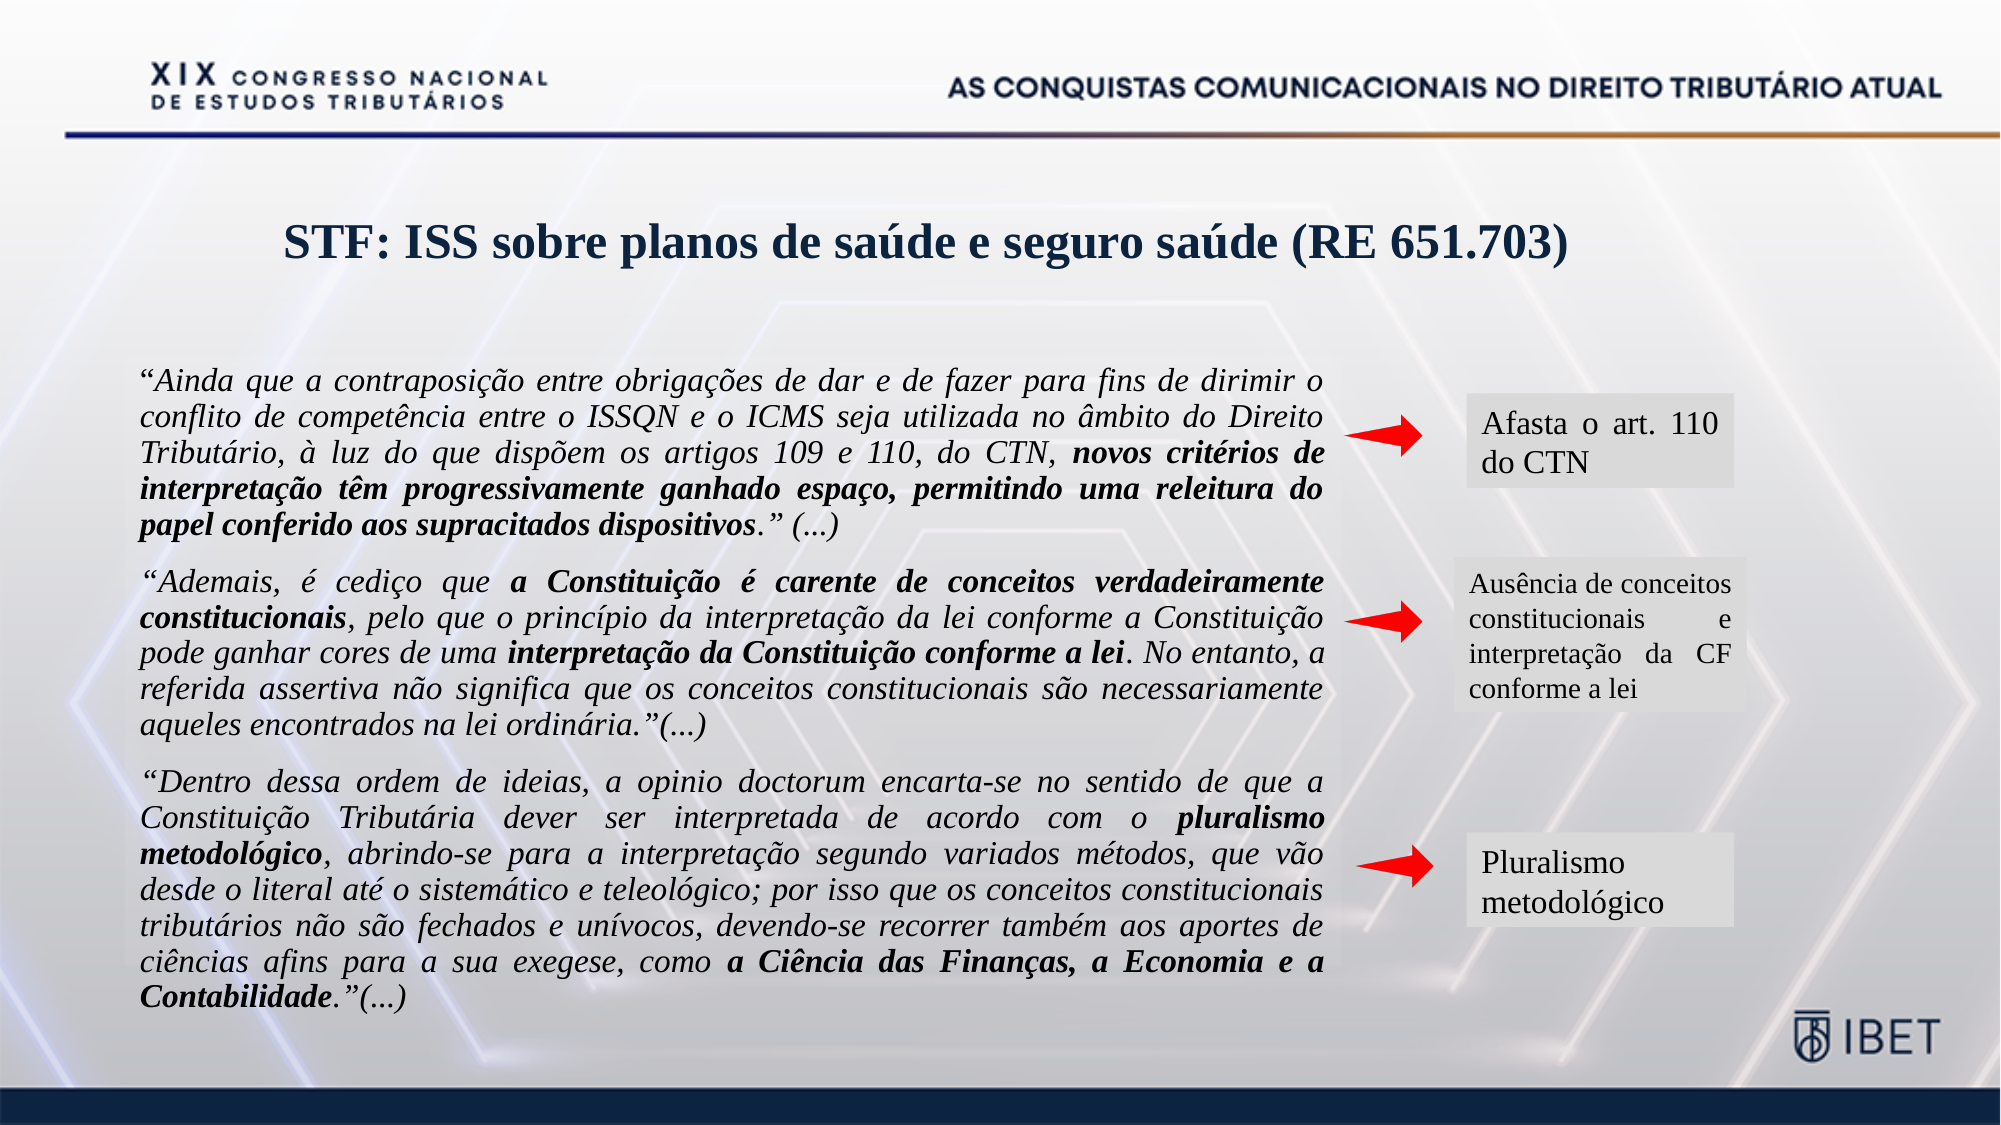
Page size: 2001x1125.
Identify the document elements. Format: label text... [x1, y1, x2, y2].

text_box Ausência de conceitos constitucionais e interpretação da CF conforme a lei [1453, 557, 1747, 712]
text_box Pluralismo metodológico [1466, 832, 1735, 927]
picture [0, 0, 2001, 1125]
title STF: ISS sobre planos de saúde e seguro saúde (RE 651.703) [173, 161, 1681, 325]
text_box Afasta o art. 110 do CTN [1466, 393, 1735, 488]
list “Ainda que a contraposição entre obrigações de dar e de fazer para fins de dirimir o conflito de competência entre o ISSQN e o ICMS seja utilizada no âmbito do Direito Tributário, à luz do que dispõem os artigos 109 e 110, do CTN, novos critérios de interpretação têm progressivamente ganhado espaço, permitindo uma releitura do papel conferido aos supracitados dispositivos.” (...) “Ademais, é cediço que a Constituição é carente de conceitos verdadeiramente constitucionais, pelo que o princípio da interpretação da lei conforme a Constituição pode ganhar cores de uma interpretação da Constituição conforme a lei. No entanto, a referida assertiva não significa que os conceitos constitucionais são necessariamente aqueles encontrados na lei ordinária.”(...) “Dentro dessa ordem de ideias, a opinio doctorum encarta-se no sentido de que a Constituição Tributária dever ser interpretada de acordo com o pluralismo metodológico, abrindo-se para a interpretação segundo variados métodos, que vão desde o literal até o sistemático e teleológico; por isso que os conceitos constitucionais tributários não são fechados e unívocos, devendo-se recorrer também aos aportes de ciências afins para a sua exegese, como a Ciência das Finanças, a Economia e a Contabilidade.”(...) [124, 355, 1341, 966]
